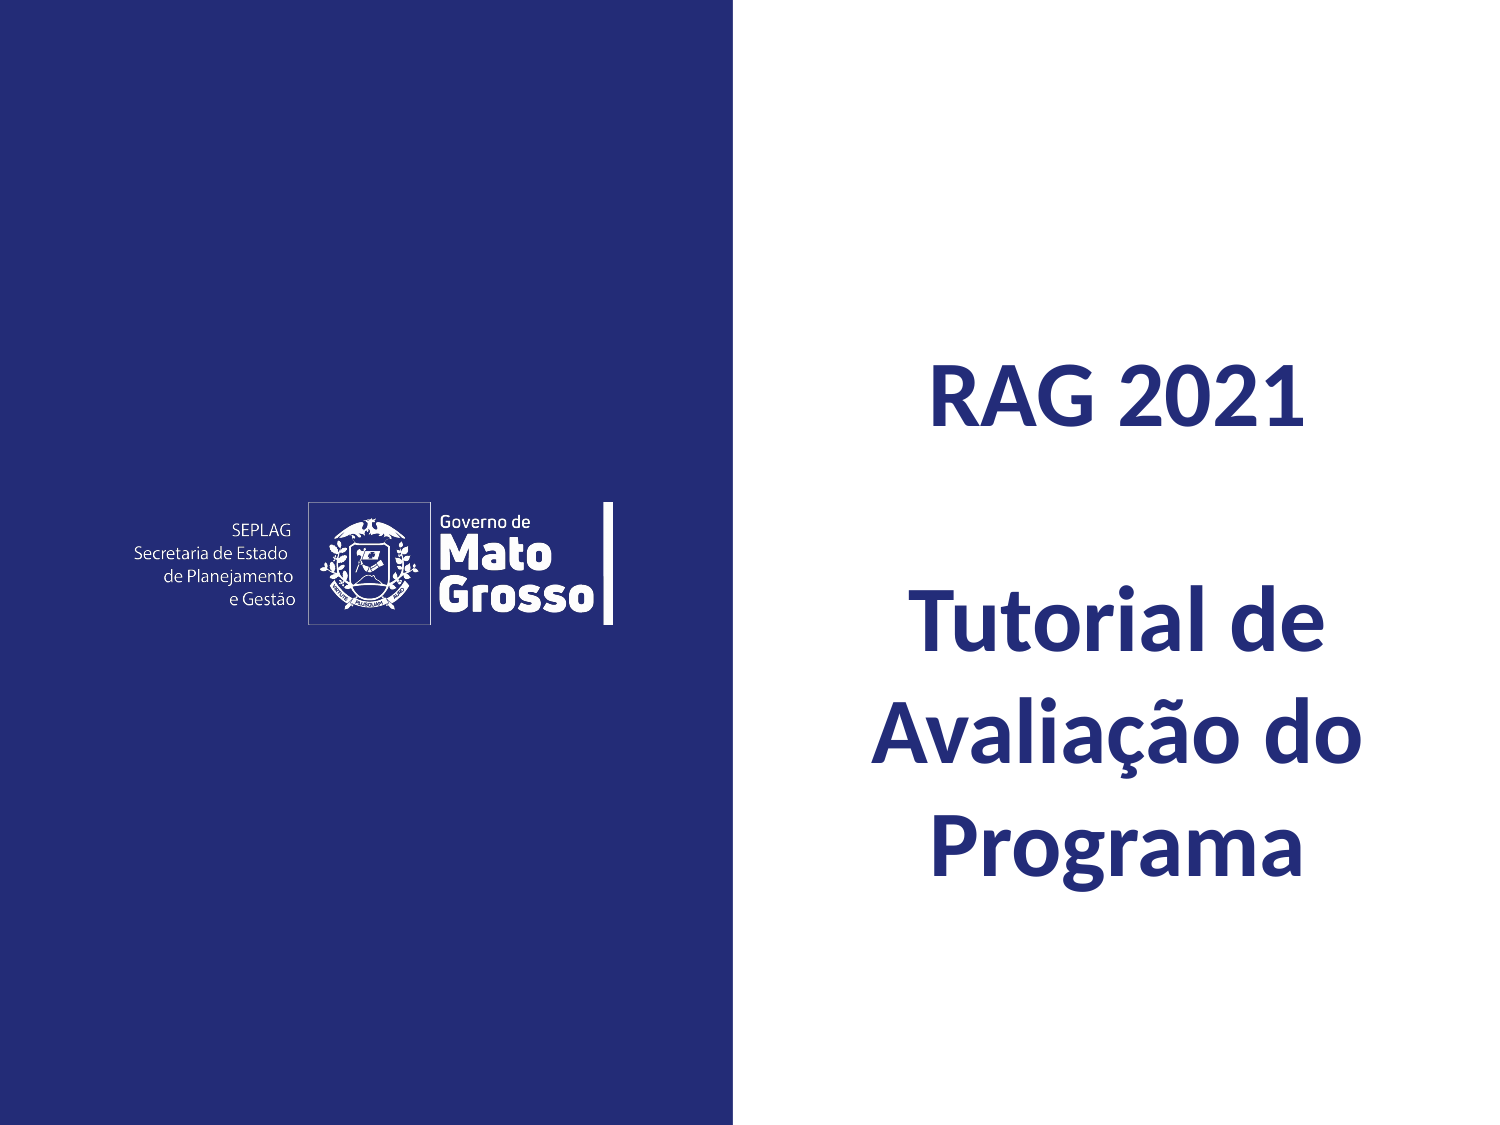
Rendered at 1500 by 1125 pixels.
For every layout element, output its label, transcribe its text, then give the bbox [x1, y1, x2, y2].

text_box RAG 2021 Tutorial de Avaliação do Programa [758, 324, 1477, 903]
picture [0, 0, 1500, 1125]
